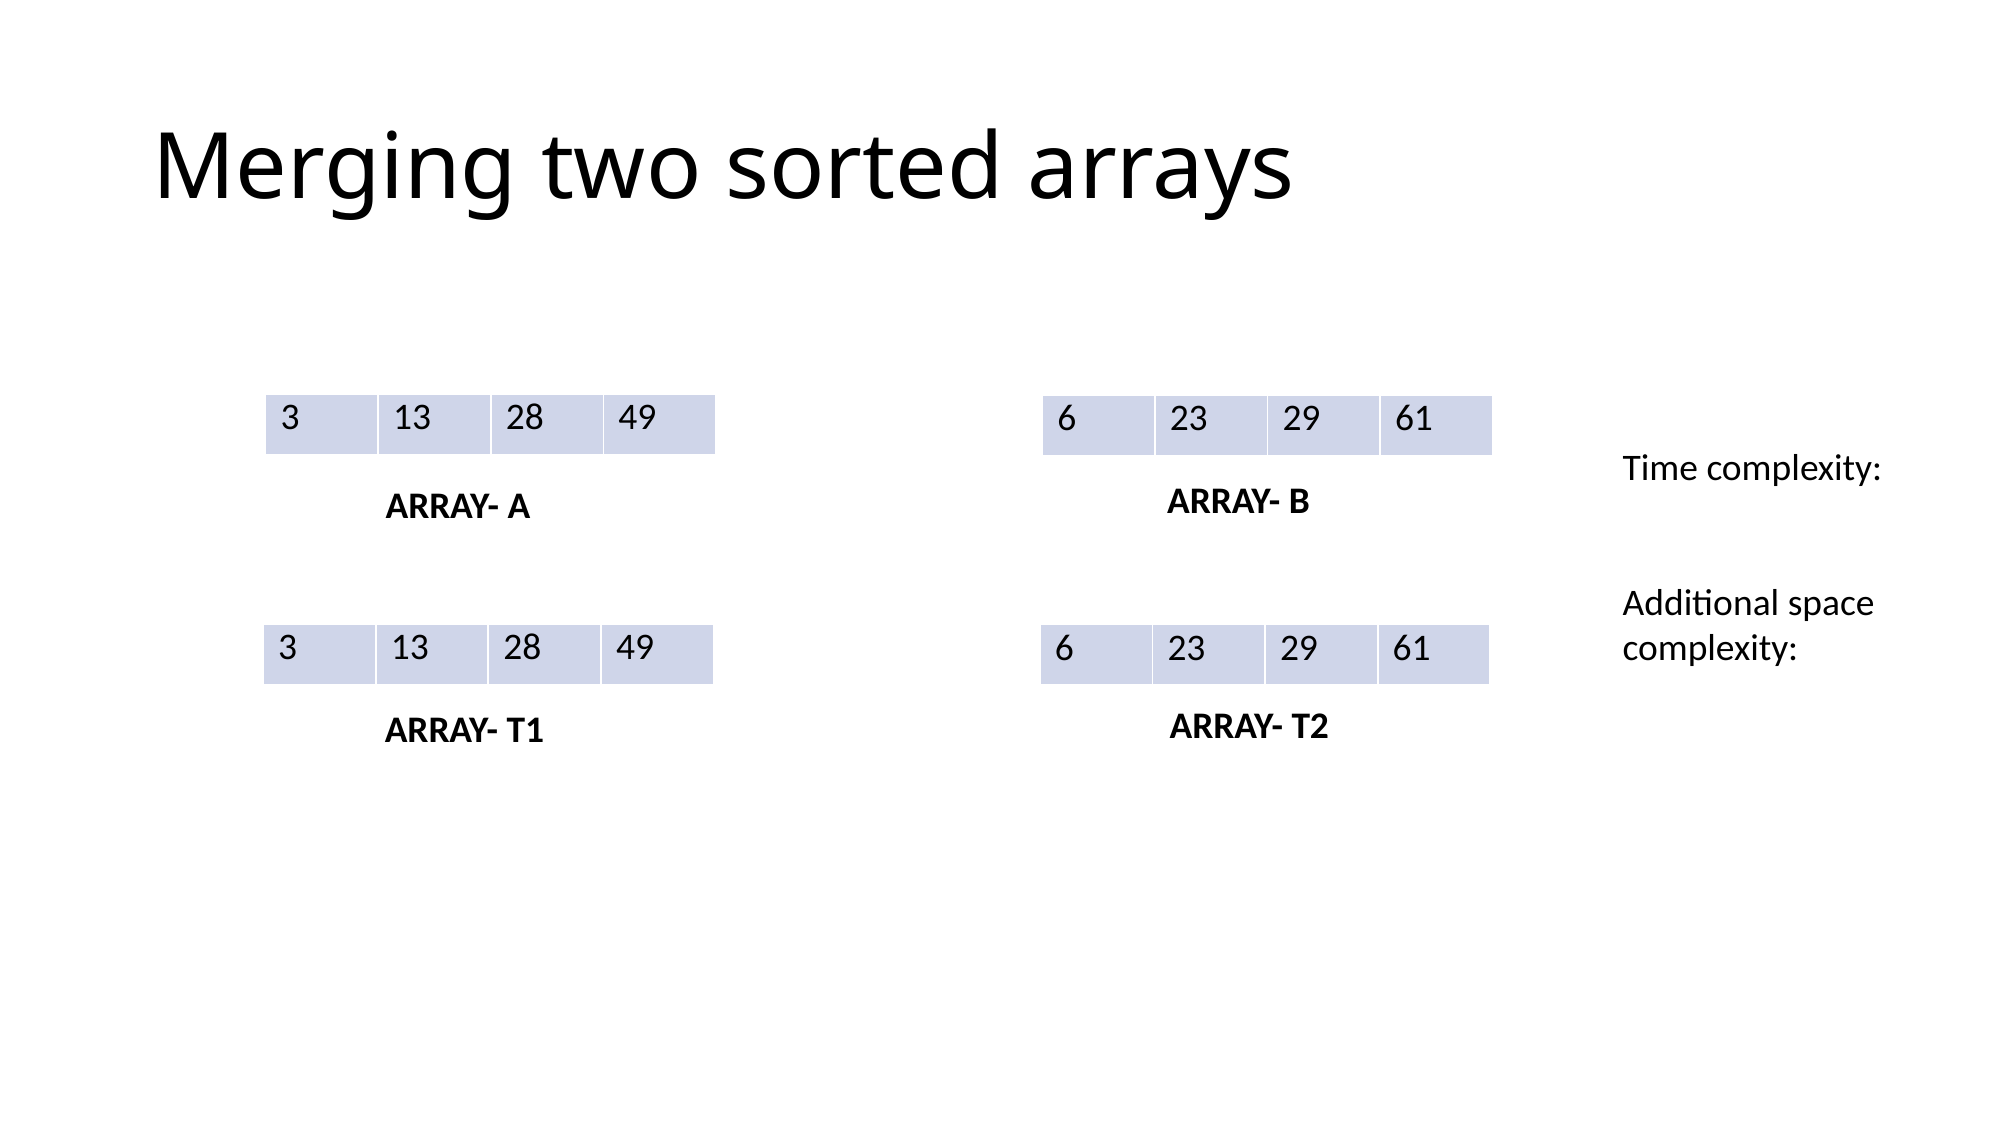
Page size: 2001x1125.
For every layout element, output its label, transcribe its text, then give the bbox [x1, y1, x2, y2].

table_header 23 [1153, 625, 1264, 684]
title Merging two sorted arrays [137, 59, 1863, 278]
text_box ARRAY- A [370, 474, 591, 534]
table_header 13 [377, 625, 487, 684]
table_header 6 [1041, 625, 1152, 684]
text_box ARRAY- B [1152, 468, 1372, 529]
table_header 28 [489, 625, 600, 684]
table_header 49 [602, 625, 713, 684]
table_header 13 [379, 395, 490, 454]
table_header 3 [264, 625, 375, 684]
table_header 29 [1266, 625, 1377, 684]
table_header 23 [1156, 396, 1267, 455]
table_header 29 [1268, 396, 1379, 455]
table_header 61 [1379, 625, 1489, 684]
table_header 28 [492, 395, 603, 454]
text_box ARRAY- T1 [370, 697, 590, 758]
table_header 6 [1043, 396, 1154, 455]
table_header 61 [1381, 396, 1492, 455]
table_header 3 [266, 395, 377, 454]
text_box Time complexity: Additional space complexity: [1608, 435, 1984, 721]
text_box ARRAY- T2 [1154, 693, 1375, 754]
table_header 49 [604, 395, 715, 454]
